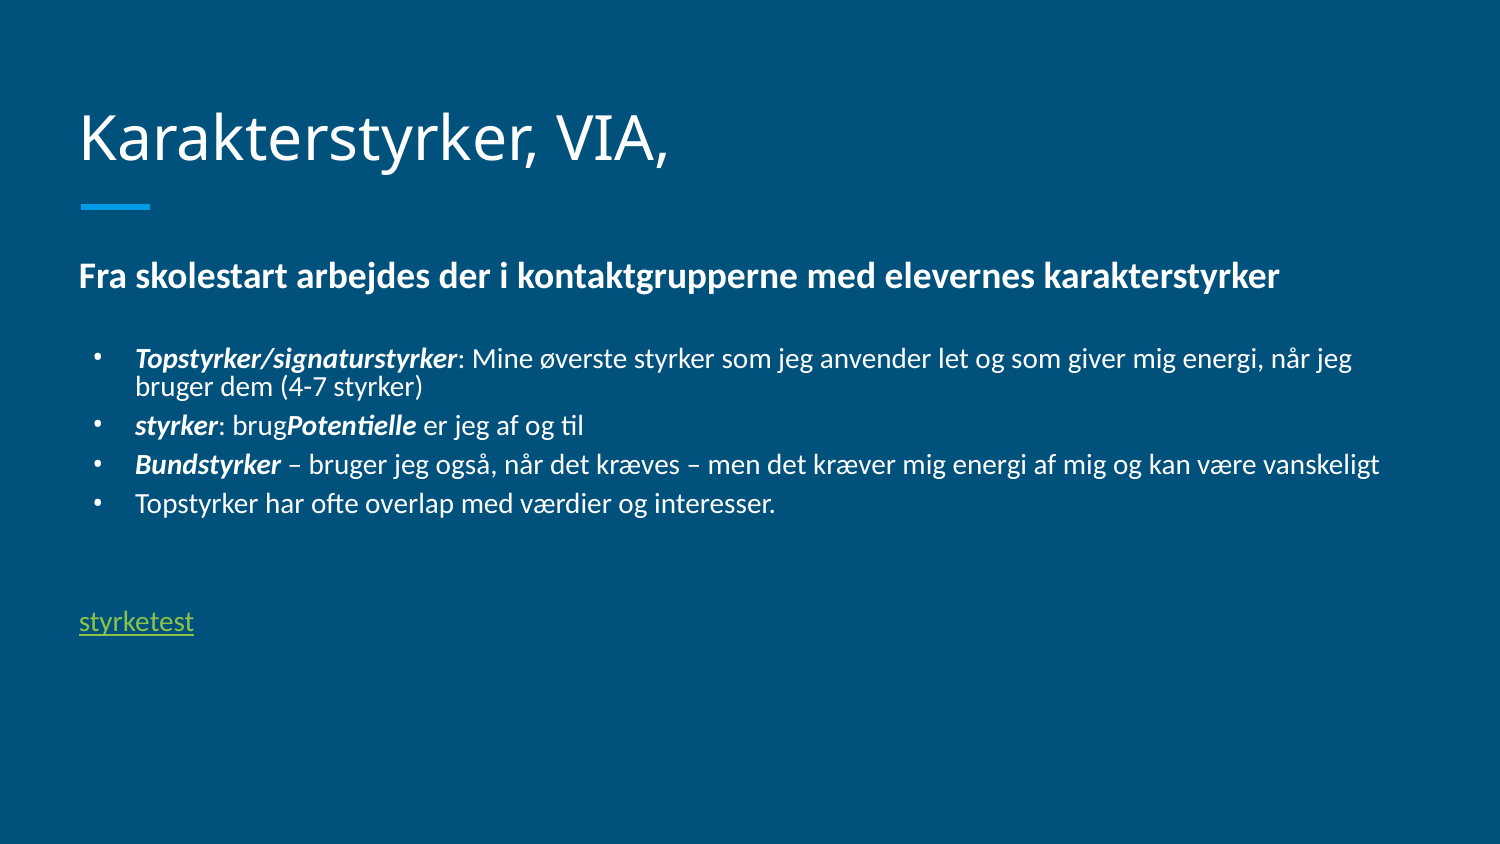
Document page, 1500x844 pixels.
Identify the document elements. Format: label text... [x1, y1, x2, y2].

title Karakterstyrker, VIA, [63, 75, 1437, 188]
list Fra skolestart arbejdes der i kontaktgrupperne med elevernes karakterstyrker Topstyrker/signaturstyrker: Mine øverste styrker som jeg anvender let og som giver mig energi, når jeg bruger dem (4-7 styrker) styrker: brugPotentielle er jeg af og til Bundstyrker – bruger jeg også, når det kræves – men det kræver mig energi af mig og kan være vanskeligt Topstyrker har ofte overlap med værdier og interesser. styrketest [63, 244, 1437, 750]
